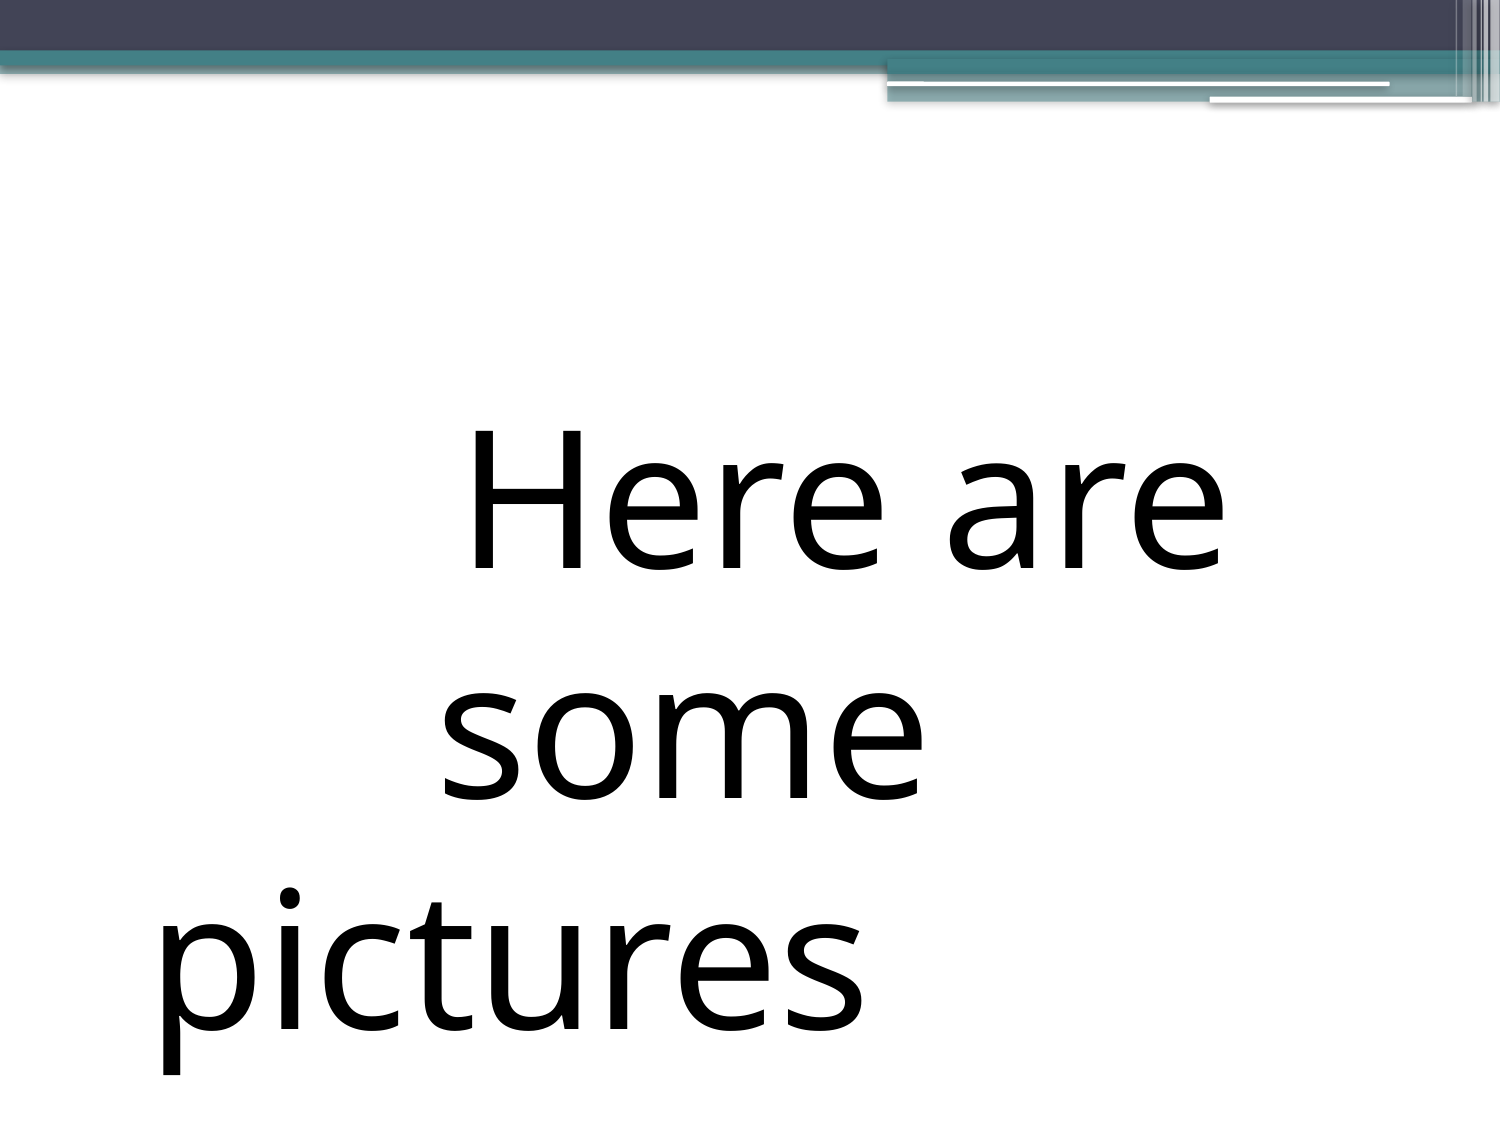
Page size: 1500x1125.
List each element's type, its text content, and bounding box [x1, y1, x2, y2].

list Here are some pictures [75, 368, 1425, 1079]
